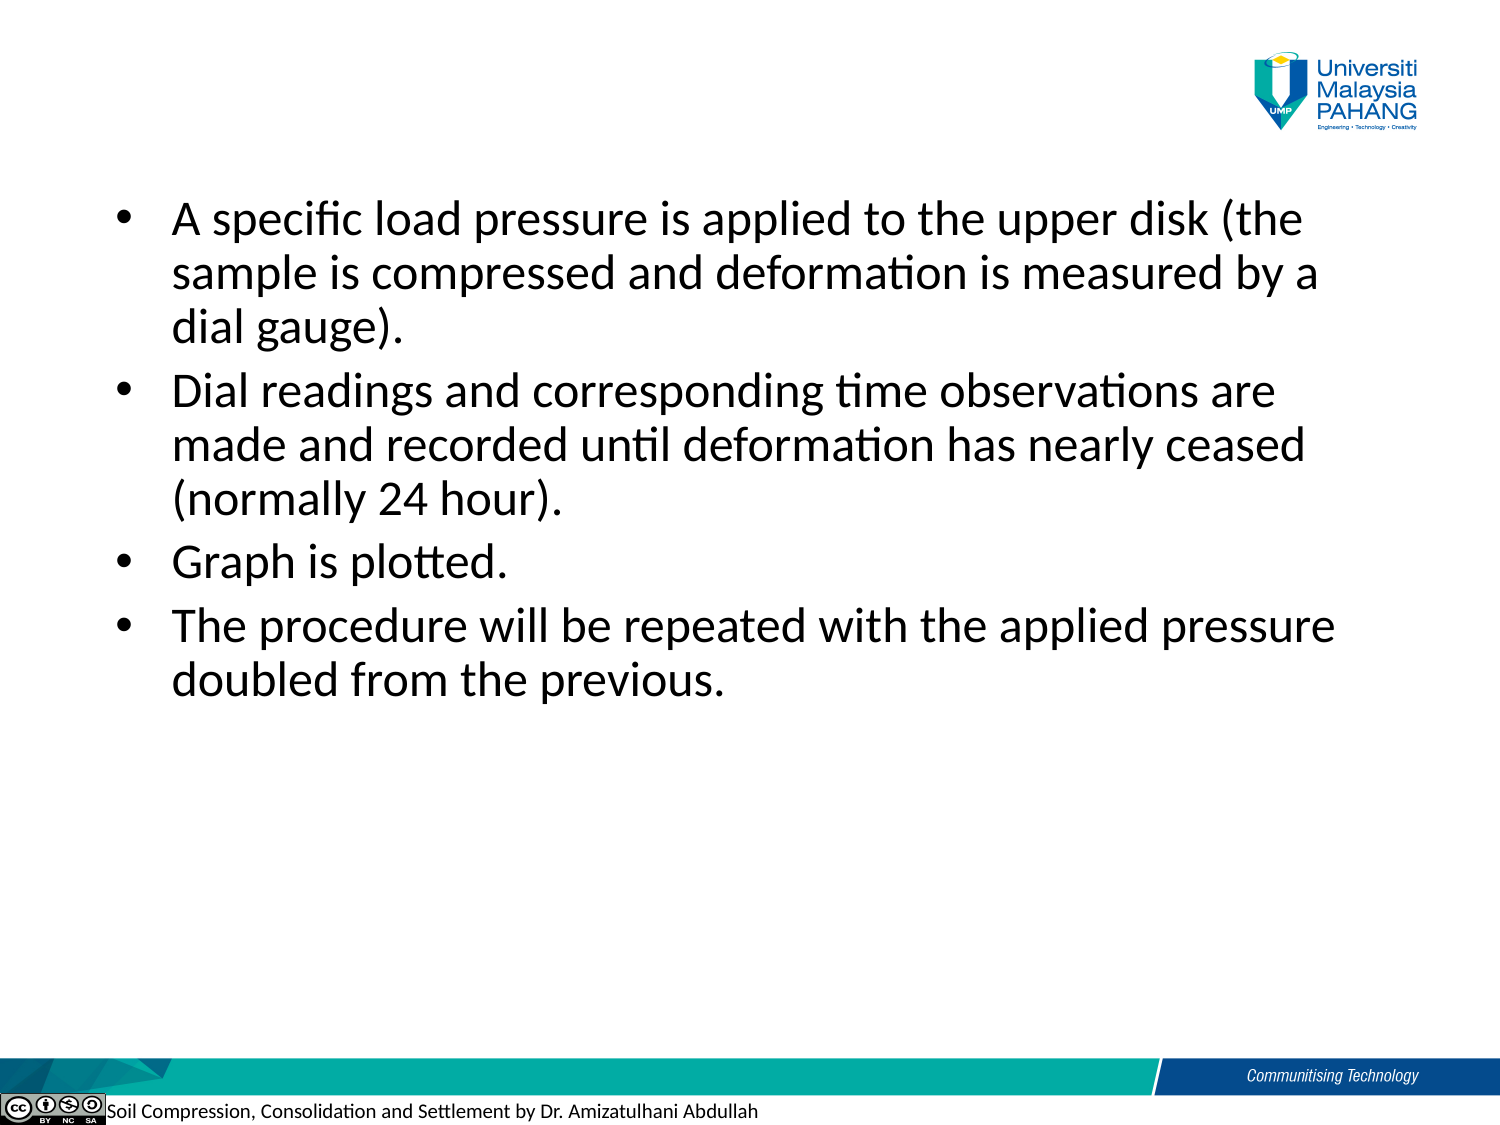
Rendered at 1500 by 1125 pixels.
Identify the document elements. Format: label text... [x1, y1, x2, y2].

picture [0, 0, 1500, 1125]
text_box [0, 1093, 822, 1125]
list A specific load pressure is applied to the upper disk (the sample is compressed and deformation is measured by a dial gauge). Dial readings and corresponding time observations are made and recorded until deformation has nearly ceased (normally 24 hour). Graph is plotted. The procedure will be repeated with the applied pressure doubled from the previous. [100, 184, 1412, 756]
